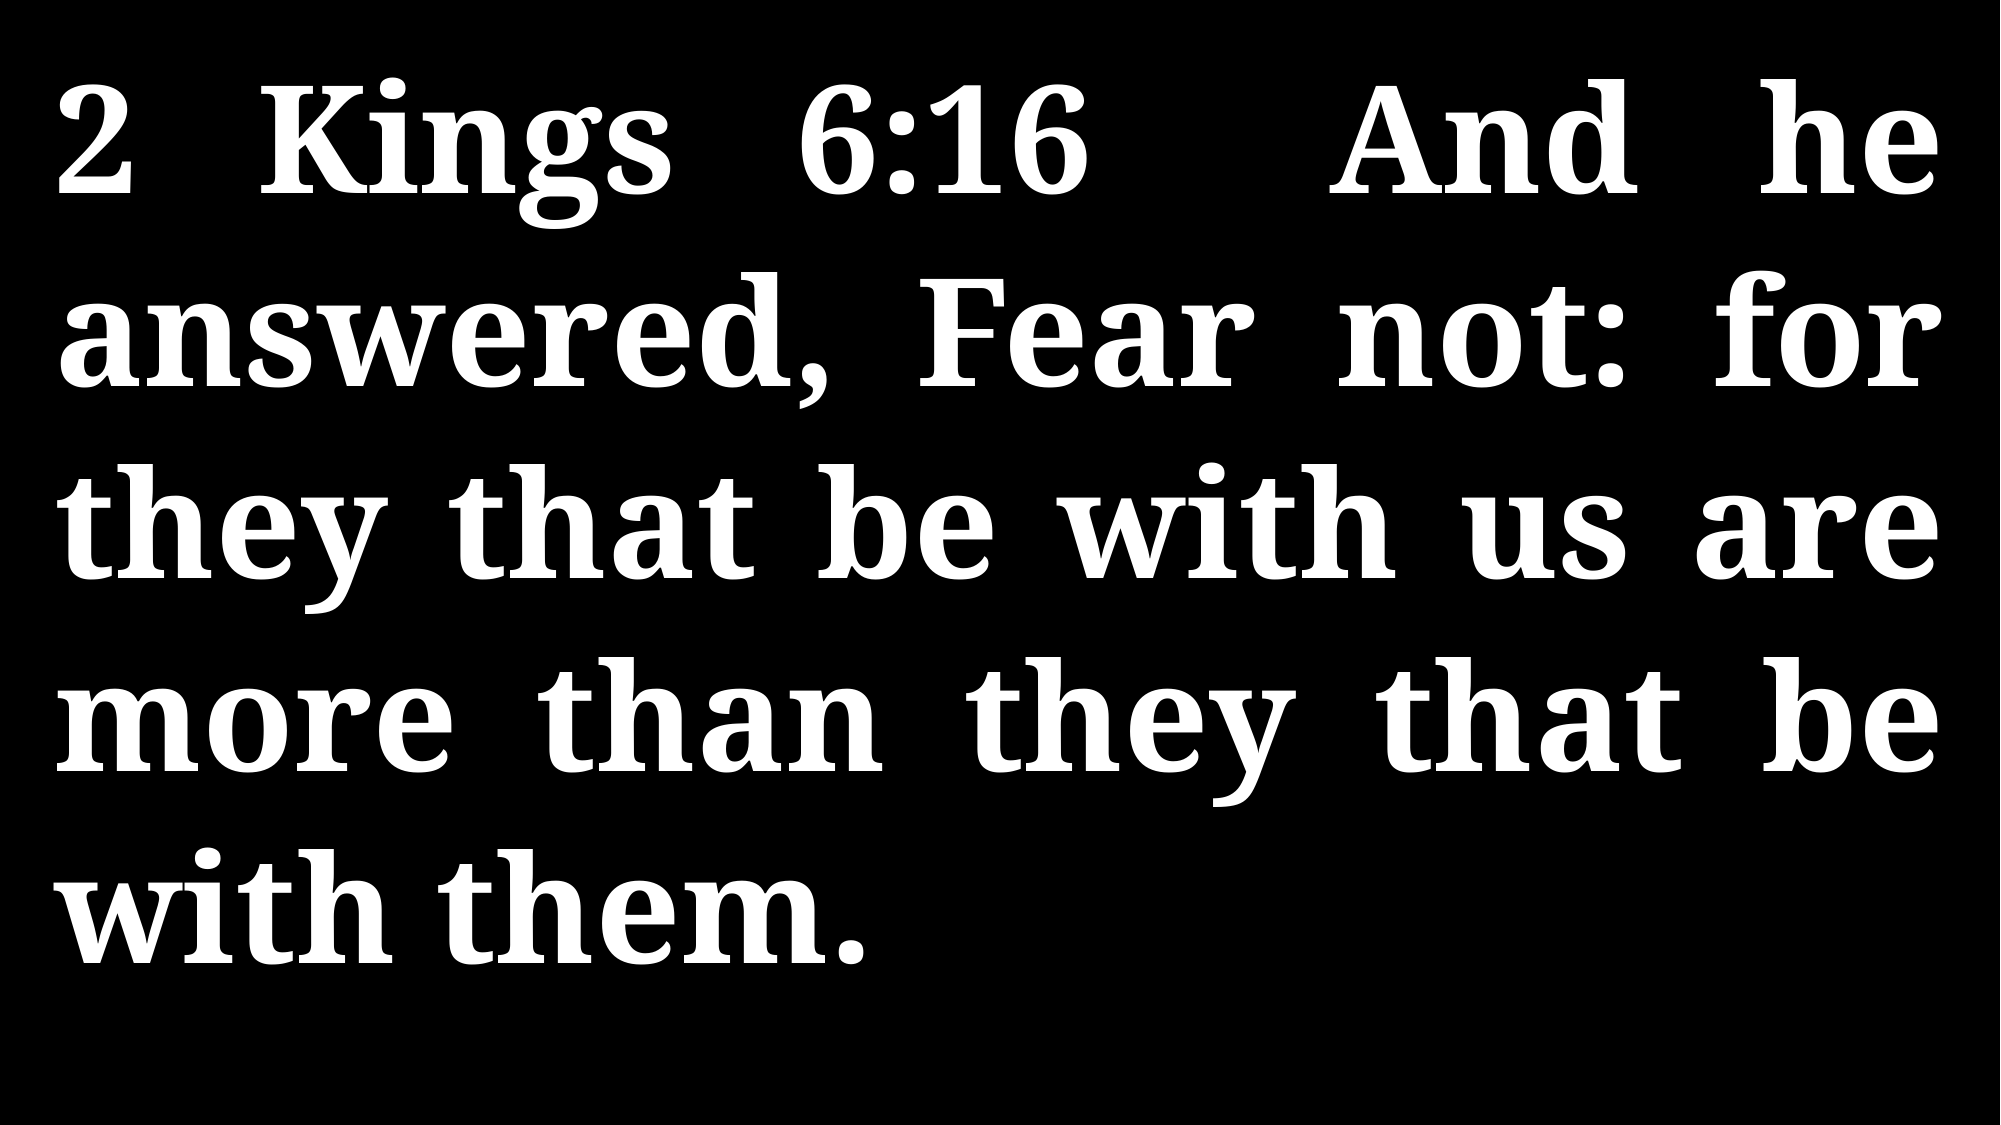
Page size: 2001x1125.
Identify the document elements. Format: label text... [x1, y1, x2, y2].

text_box 2 Kings 6:16 And he answered, Fear not: for they that be with us are more than they that be with them. [39, 23, 1961, 1002]
